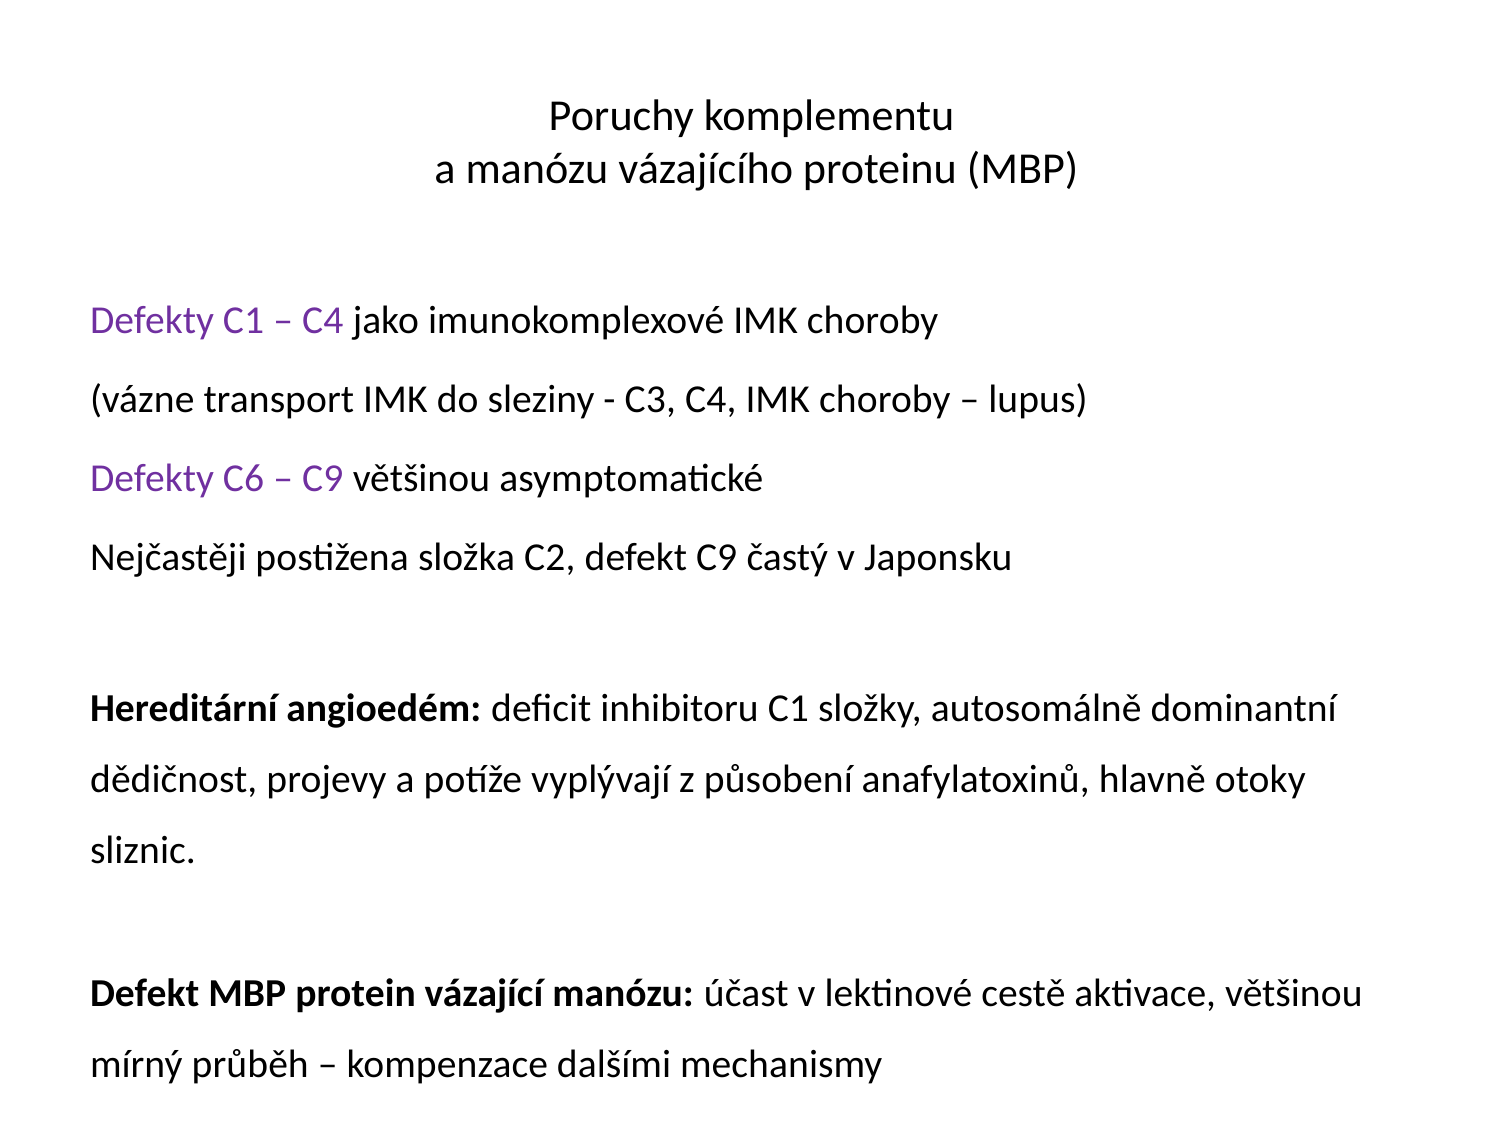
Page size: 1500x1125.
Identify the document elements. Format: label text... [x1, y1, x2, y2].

title Poruchy komplementu a manózu vázajícího proteinu (MBP) [76, 78, 1427, 266]
list Defekty C1 – C4 jako imunokomplexové IMK choroby (vázne transport IMK do sleziny - C3, C4, IMK choroby – lupus) Defekty C6 – C9 většinou asymptomatické Nejčastěji postižena složka C2, defekt C9 častý v Japonsku Hereditární angioedém: deficit inhibitoru C1 složky, autosomálně dominantní dědičnost, projevy a potíže vyplývají z působení anafylatoxinů, hlavně otoky sliznic. Defekt MBP protein vázající manózu: účast v lektinové cestě aktivace, většinou mírný průběh – kompenzace dalšími mechanismy [75, 262, 1425, 1094]
